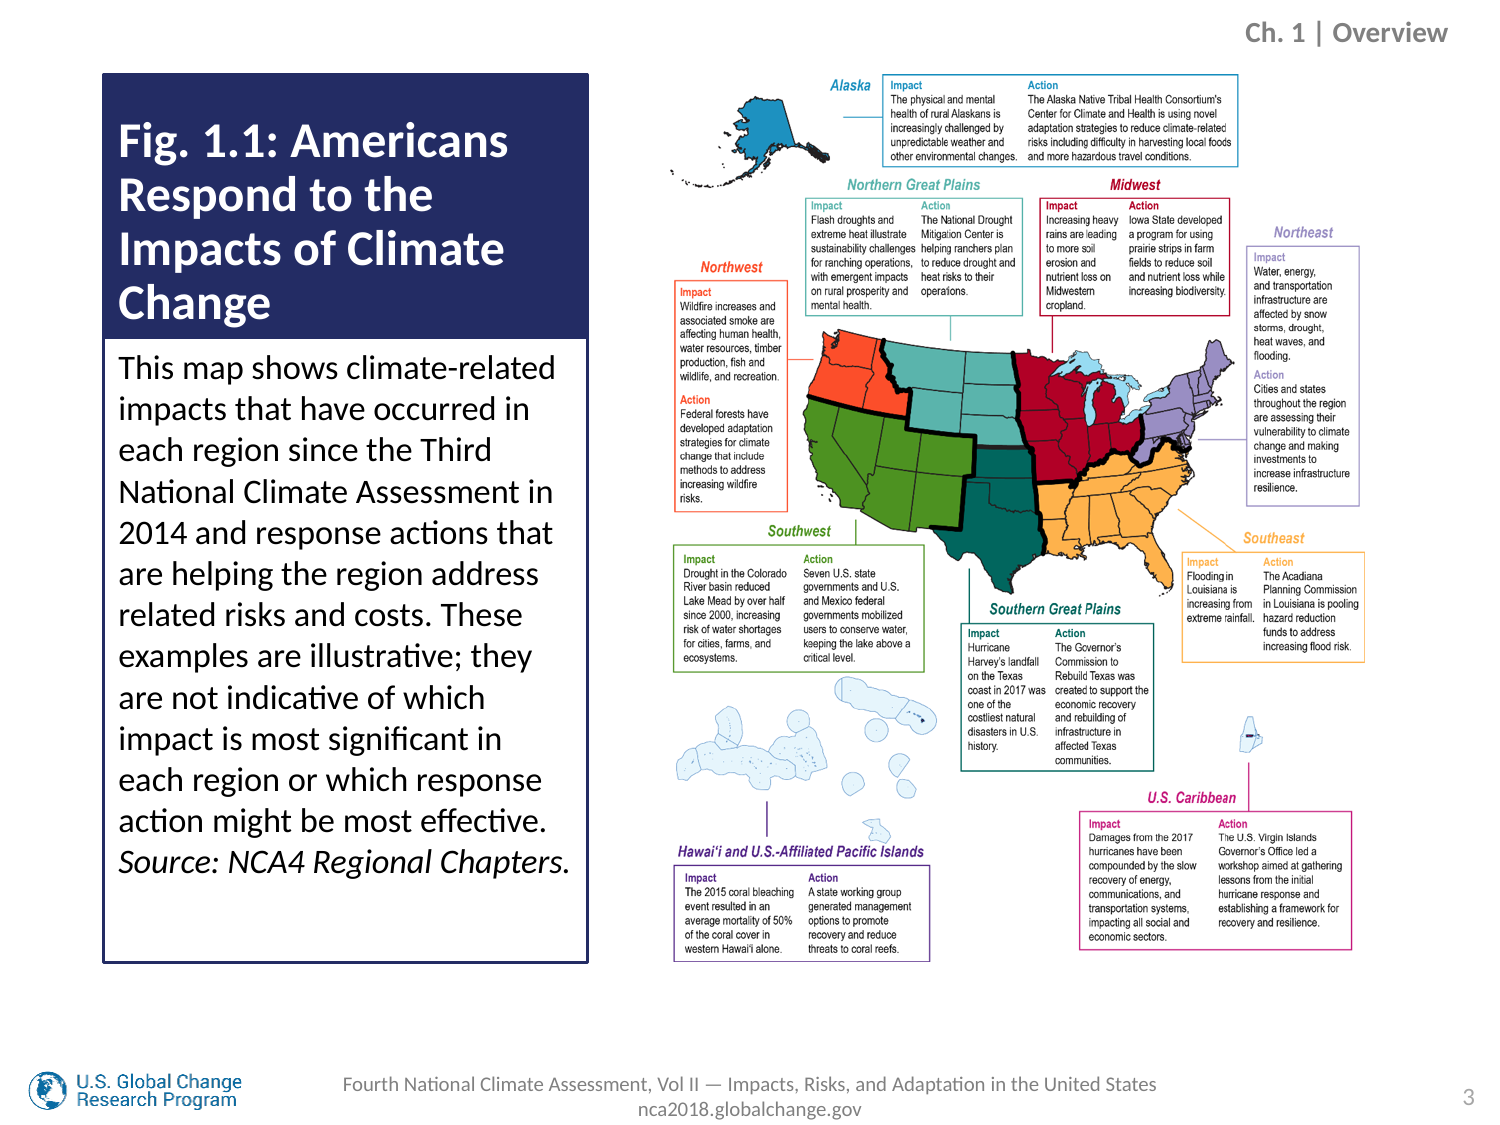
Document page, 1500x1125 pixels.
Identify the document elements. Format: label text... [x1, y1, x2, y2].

list Ch. 1 | Overview [34, 10, 1464, 57]
list This map shows climate-related impacts that have occurred in each region since the Third National Climate Assessment in 2014 and response actions that are helping the region address related risks and costs. These examples are illustrative; they are not indicative of which impact is most significant in each region or which response action might be most effective. Source: NCA4 Regional Chapters. [102, 336, 589, 964]
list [670, 74, 1365, 962]
picture [21, 1065, 245, 1116]
title Fig. 1.1: Americans Respond to the Impacts of Climate Change [102, 73, 589, 336]
